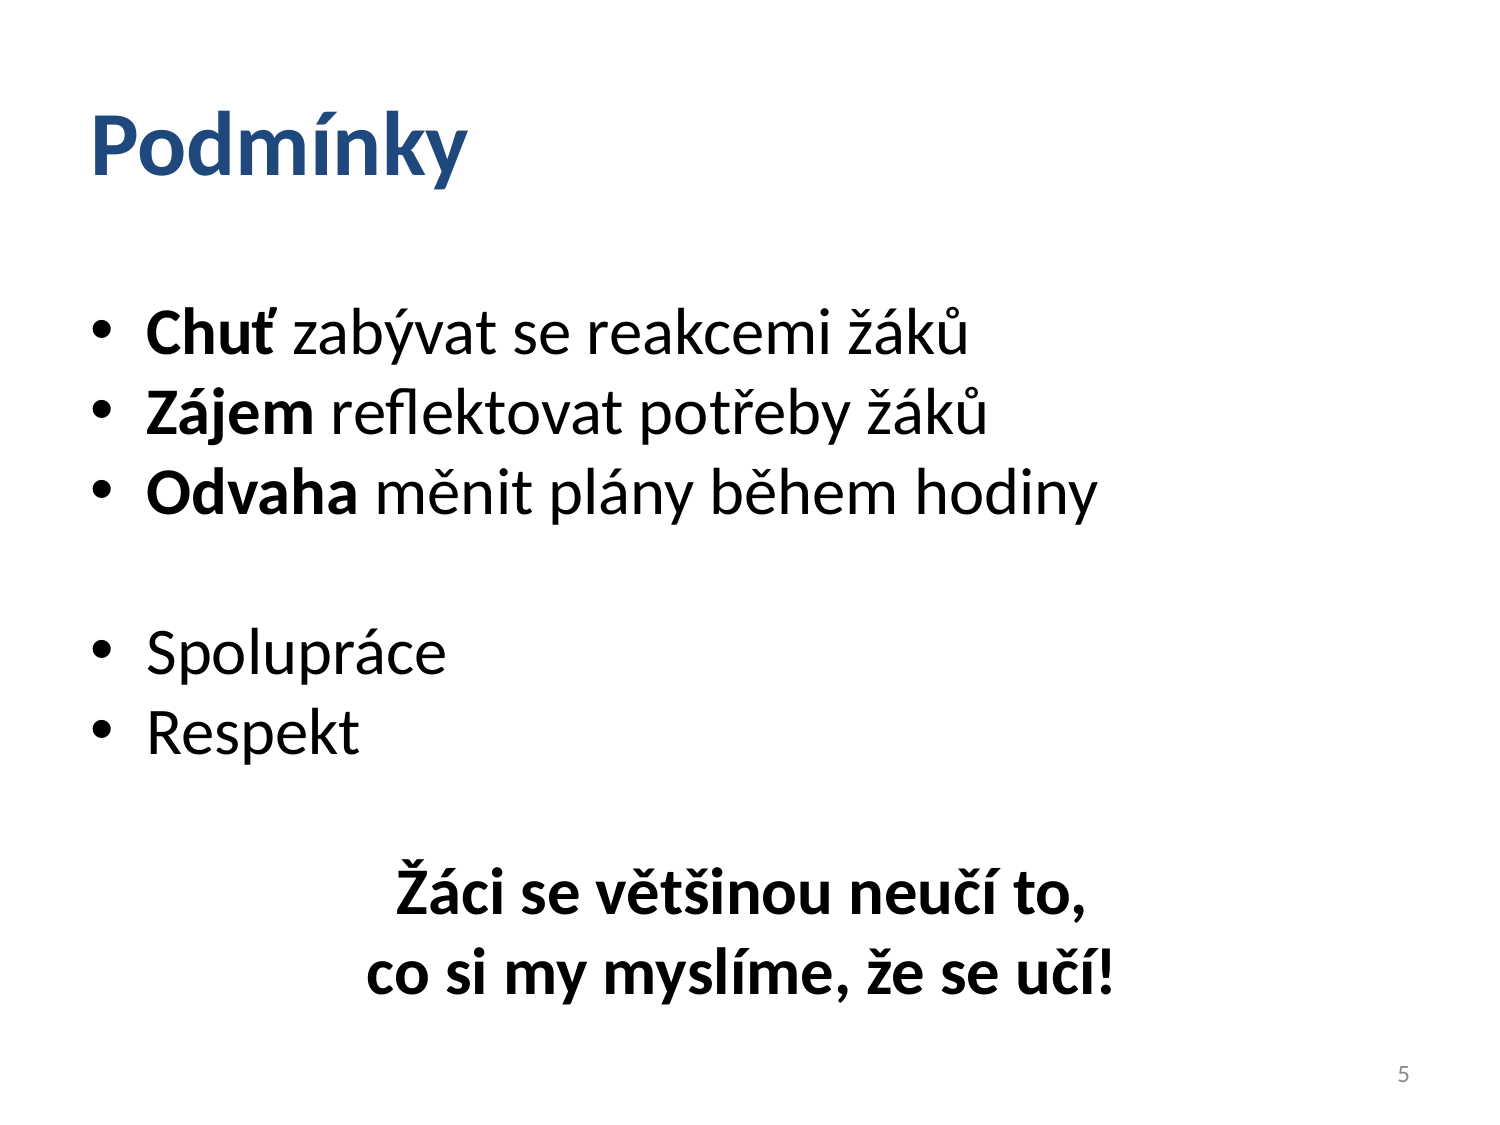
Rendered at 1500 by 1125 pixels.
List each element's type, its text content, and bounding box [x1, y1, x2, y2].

list Chuť zabývat se reakcemi žáků Zájem reflektovat potřeby žáků Odvaha měnit plány během hodiny Spolupráce Respekt Žáci se většinou neučí to, co si my myslíme, že se učí! [74, 280, 1426, 1024]
title Podmínky [74, 44, 1426, 233]
slide_number 5 [1074, 1042, 1425, 1103]
text_box [88, 78, 1439, 266]
